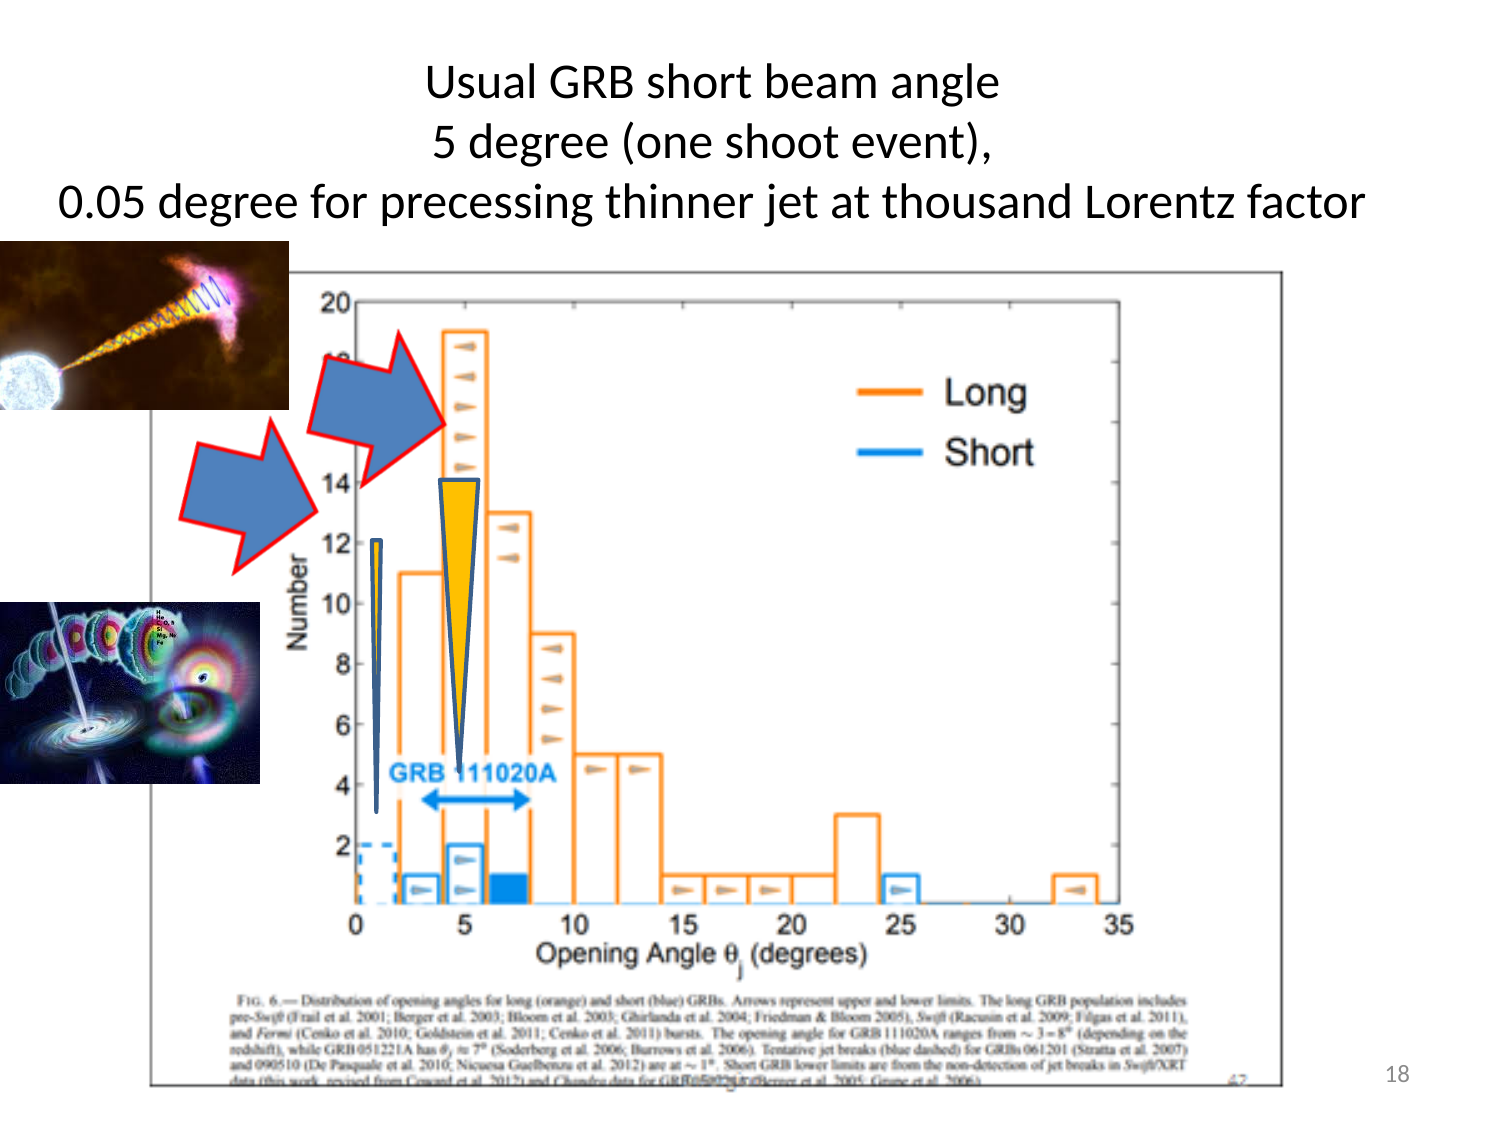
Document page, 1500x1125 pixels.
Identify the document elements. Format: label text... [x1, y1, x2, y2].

slide_number 18 [1327, 1042, 1425, 1103]
title Usual GRB short beam angle 5 degree (one shoot event), 0.05 degree for precessing thinner jet at thousand Lorentz factor [0, 45, 1425, 233]
picture [0, 226, 1322, 1125]
